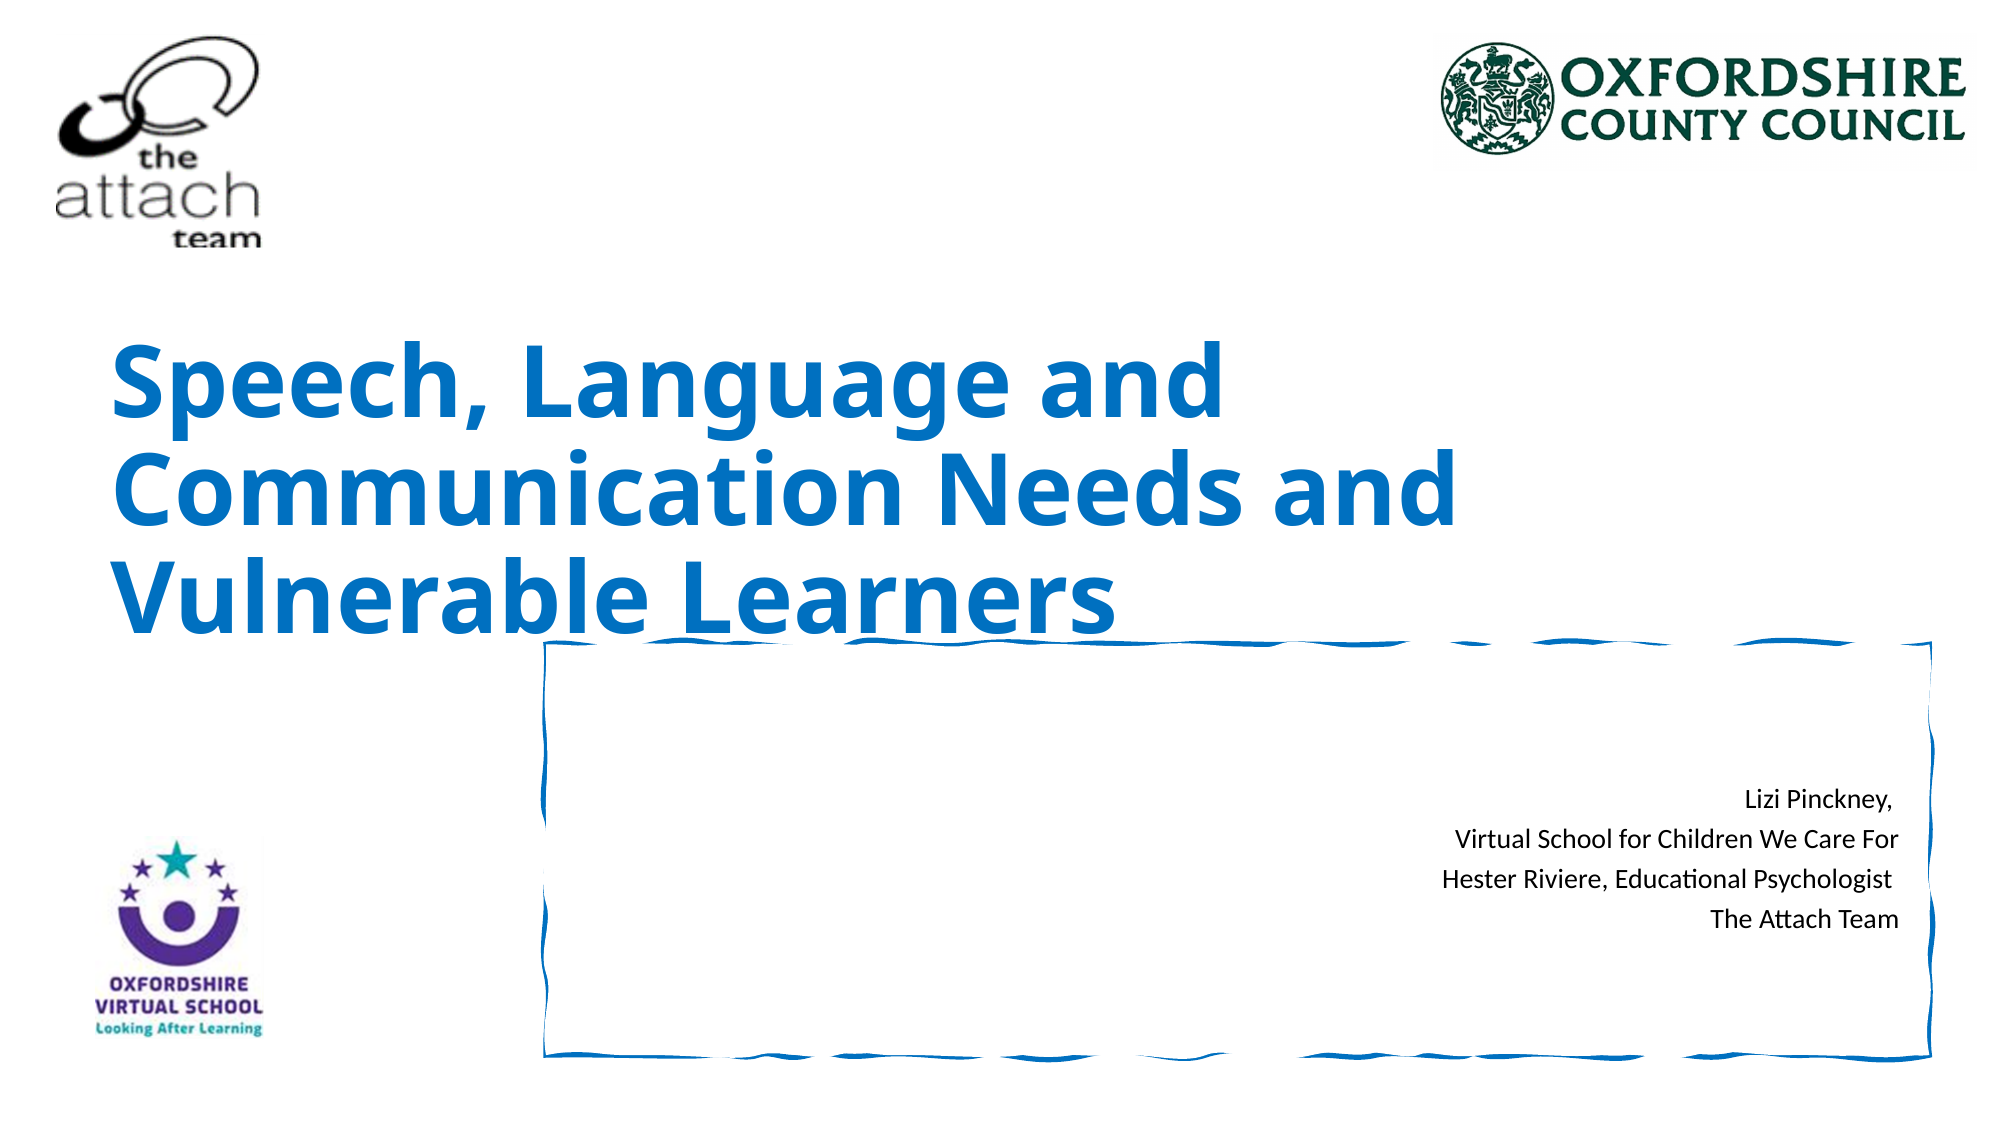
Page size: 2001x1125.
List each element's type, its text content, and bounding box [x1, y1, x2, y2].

title Speech, Language and Communication Needs and Vulnerable Learners [95, 288, 1685, 699]
picture [56, 33, 265, 250]
text_box Lizi Pinckney, Virtual School for Children We Care For Hester Riviere, Educational Psychologist The Attach Team [543, 639, 1933, 1060]
picture [1433, 33, 1977, 171]
picture [95, 836, 265, 1040]
